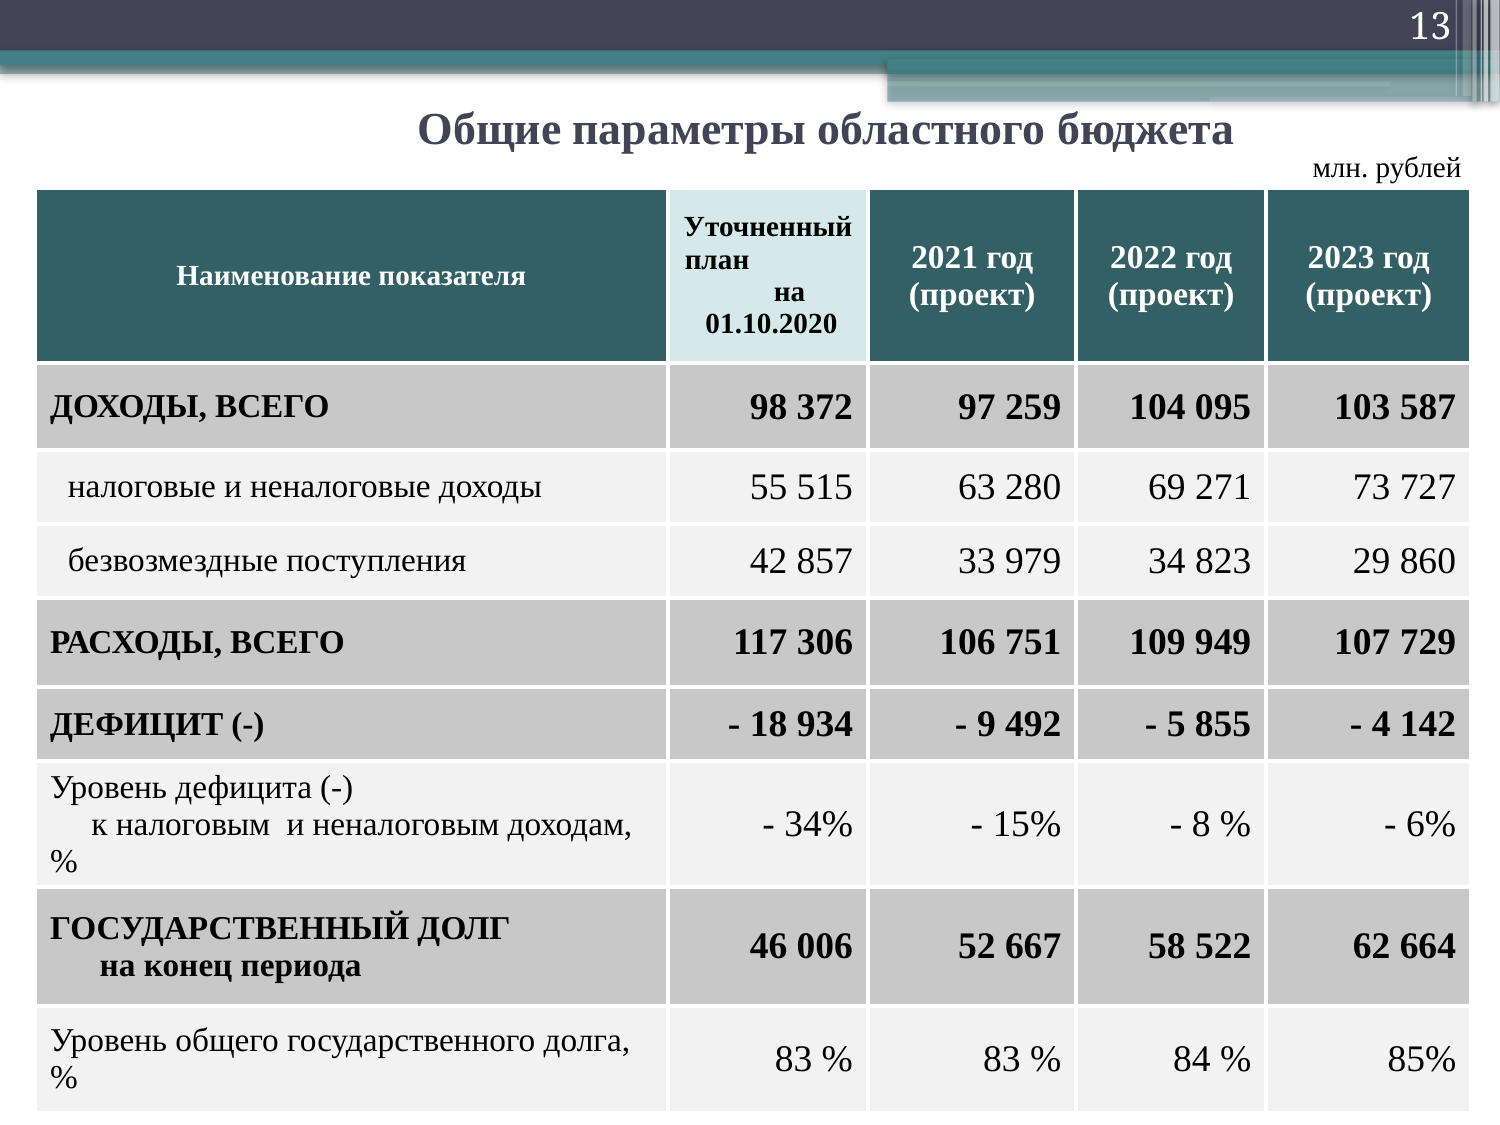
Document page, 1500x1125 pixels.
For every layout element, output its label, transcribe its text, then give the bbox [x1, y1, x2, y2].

table_cell 107 729 [1268, 600, 1469, 685]
table_cell 83 % [670, 1008, 866, 1111]
table_cell 63 280 [870, 452, 1074, 522]
table_cell - 4 142 [1268, 689, 1469, 759]
table_cell 33 979 [870, 526, 1074, 596]
table_cell - 9 492 [870, 689, 1074, 759]
table_header Наименование показателя [37, 190, 666, 361]
table_cell 84 % [1078, 1008, 1264, 1111]
table_cell - 5 855 [1078, 689, 1264, 759]
table_cell 106 751 [870, 600, 1074, 685]
table_cell 52 667 [870, 889, 1074, 1004]
table_cell 58 522 [1078, 889, 1264, 1004]
table_cell 103 587 [1268, 365, 1469, 448]
table_cell 42 857 [670, 526, 866, 596]
table_cell 29 860 [1268, 526, 1469, 596]
table_cell РАСХОДЫ, ВСЕГО [37, 600, 666, 685]
table_cell 55 515 [670, 452, 866, 522]
table_cell 109 949 [1078, 600, 1264, 685]
table_header Уточненный план на 01.10.2020 [670, 190, 866, 361]
table_cell 69 271 [1078, 452, 1264, 522]
table_cell ДОХОДЫ, ВСЕГО [37, 365, 666, 448]
table_cell 117 306 [670, 600, 866, 685]
table_cell 83 % [870, 1008, 1074, 1111]
table_cell налоговые и неналоговые доходы [37, 452, 666, 522]
table_cell - 15% [870, 763, 1074, 885]
text_box млн. рублей [1253, 140, 1477, 191]
table_cell - 34% [670, 763, 866, 885]
slide_number 13 [1341, 0, 1466, 61]
table_cell 62 664 [1268, 889, 1469, 1004]
table_cell - 18 934 [670, 689, 866, 759]
table_cell 73 727 [1268, 452, 1469, 522]
table_header 2023 год (проект) [1268, 191, 1469, 361]
table_header 2021 год (проект) [870, 190, 1074, 361]
table_cell безвозмездные поступления [37, 526, 666, 596]
table_cell - 6% [1268, 763, 1469, 885]
table_cell Уровень дефицита (-) к налоговым и неналоговым доходам, % [37, 763, 666, 885]
table_cell ГОСУДАРСТВЕННЫЙ ДОЛГ на конец периода [37, 889, 666, 1004]
table_header 2022 год (проект) [1078, 190, 1264, 361]
table_cell 104 095 [1078, 365, 1264, 448]
table_cell 98 372 [670, 365, 866, 448]
table_cell 34 823 [1078, 526, 1264, 596]
table_cell Уровень общего государственного долга, % [37, 1008, 666, 1111]
table_cell ДЕФИЦИТ (-) [37, 689, 666, 759]
title Общие параметры областного бюджета [222, 93, 1430, 164]
table_cell 85% [1268, 1008, 1469, 1111]
table_cell 46 006 [670, 889, 866, 1004]
table_cell - 8 % [1078, 763, 1264, 885]
table_cell 97 259 [870, 365, 1074, 448]
